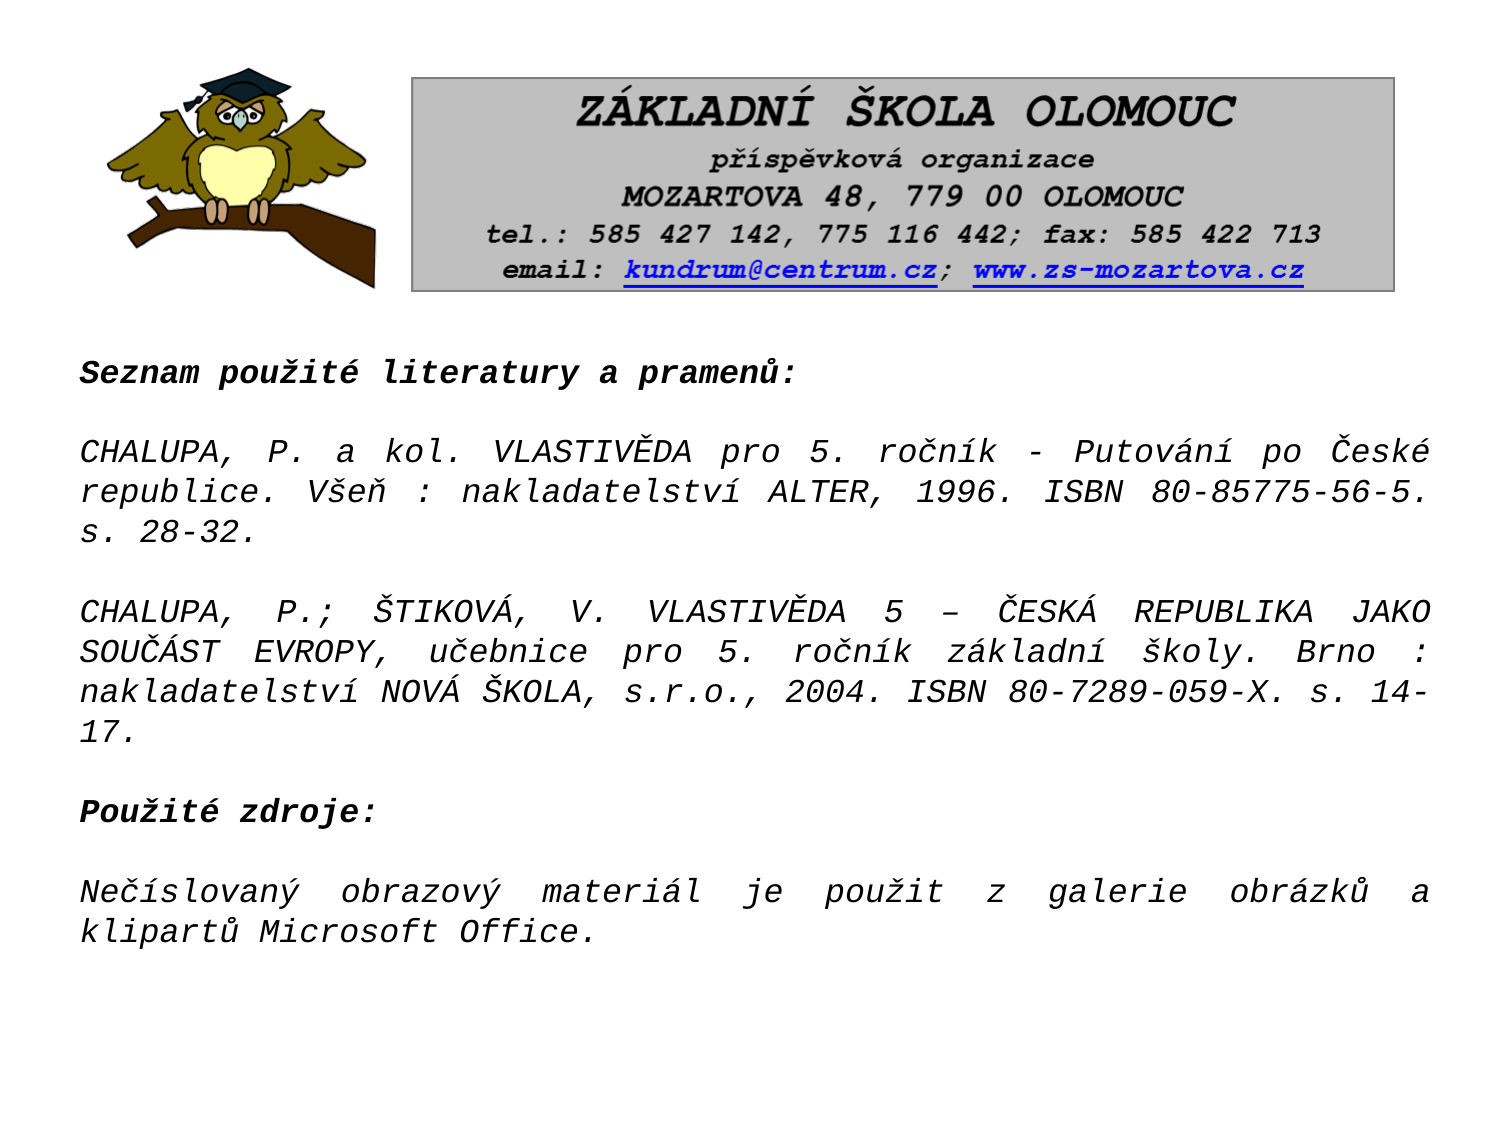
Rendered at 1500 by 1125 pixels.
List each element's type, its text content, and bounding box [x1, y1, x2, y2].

text_box Seznam použité literatury a pramenů: CHALUPA, P. a kol. VLASTIVĚDA pro 5. ročník - Putování po České republice. Všeň : nakladatelství ALTER, 1996. ISBN 80-85775-56-5. s. 28-32. CHALUPA, P.; ŠTIKOVÁ, V. VLASTIVĚDA 5 – ČESKÁ REPUBLIKA JAKO SOUČÁST EVROPY, učebnice pro 5. ročník základní školy. Brno : nakladatelství NOVÁ ŠKOLA, s.r.o., 2004. ISBN 80-7289-059-X. s. 14-17. Použité zdroje: Nečíslovaný obrazový materiál je použit z galerie obrázků a klipartů Microsoft Office. [64, 342, 1447, 996]
picture [104, 65, 1395, 306]
